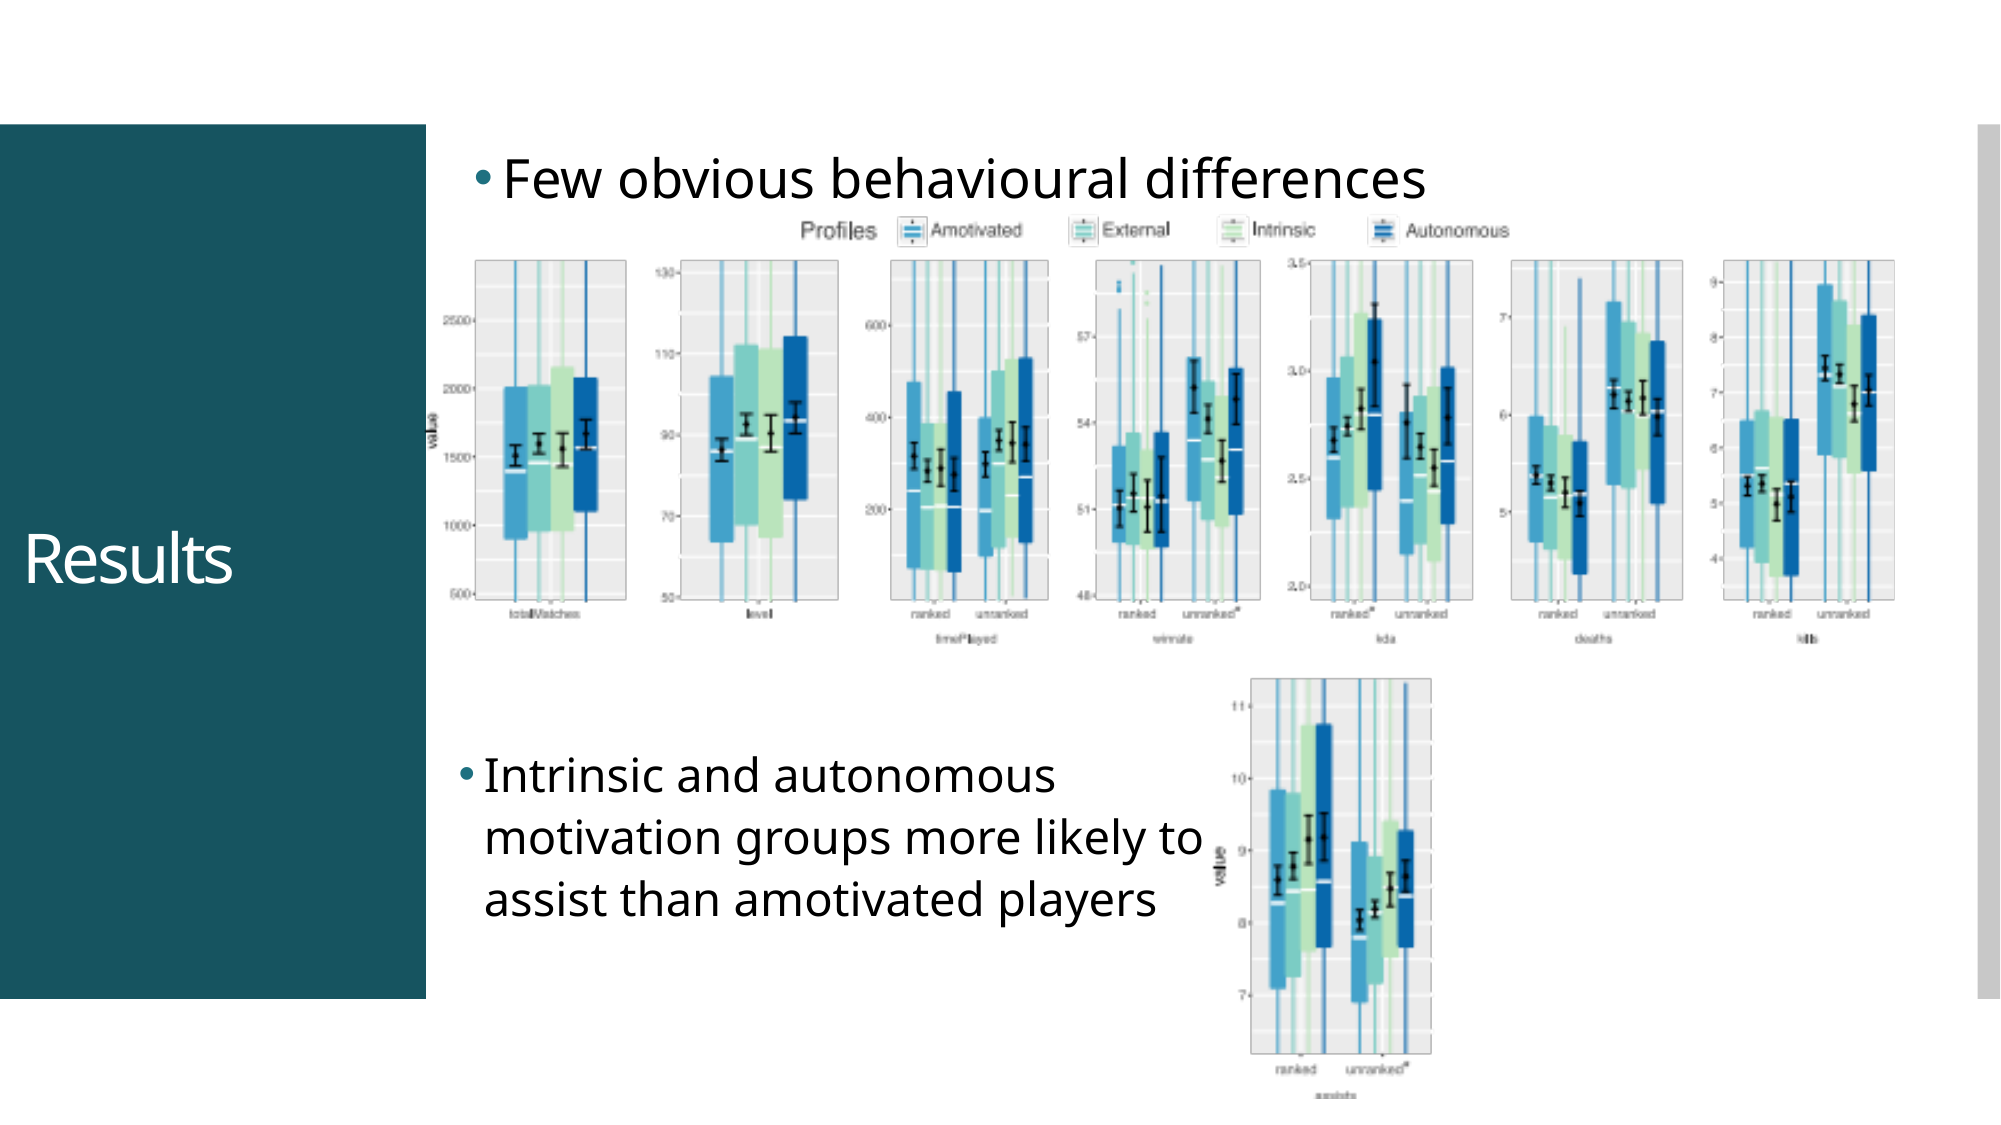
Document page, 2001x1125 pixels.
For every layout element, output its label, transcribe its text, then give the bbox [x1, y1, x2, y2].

text_box Few obvious behavioural differences [443, 107, 1969, 241]
title Results [22, 184, 404, 940]
picture [1194, 667, 1442, 1100]
text_box Intrinsic and autonomous motivation groups more likely to assist than amotivated players [432, 721, 1194, 944]
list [403, 205, 1895, 646]
